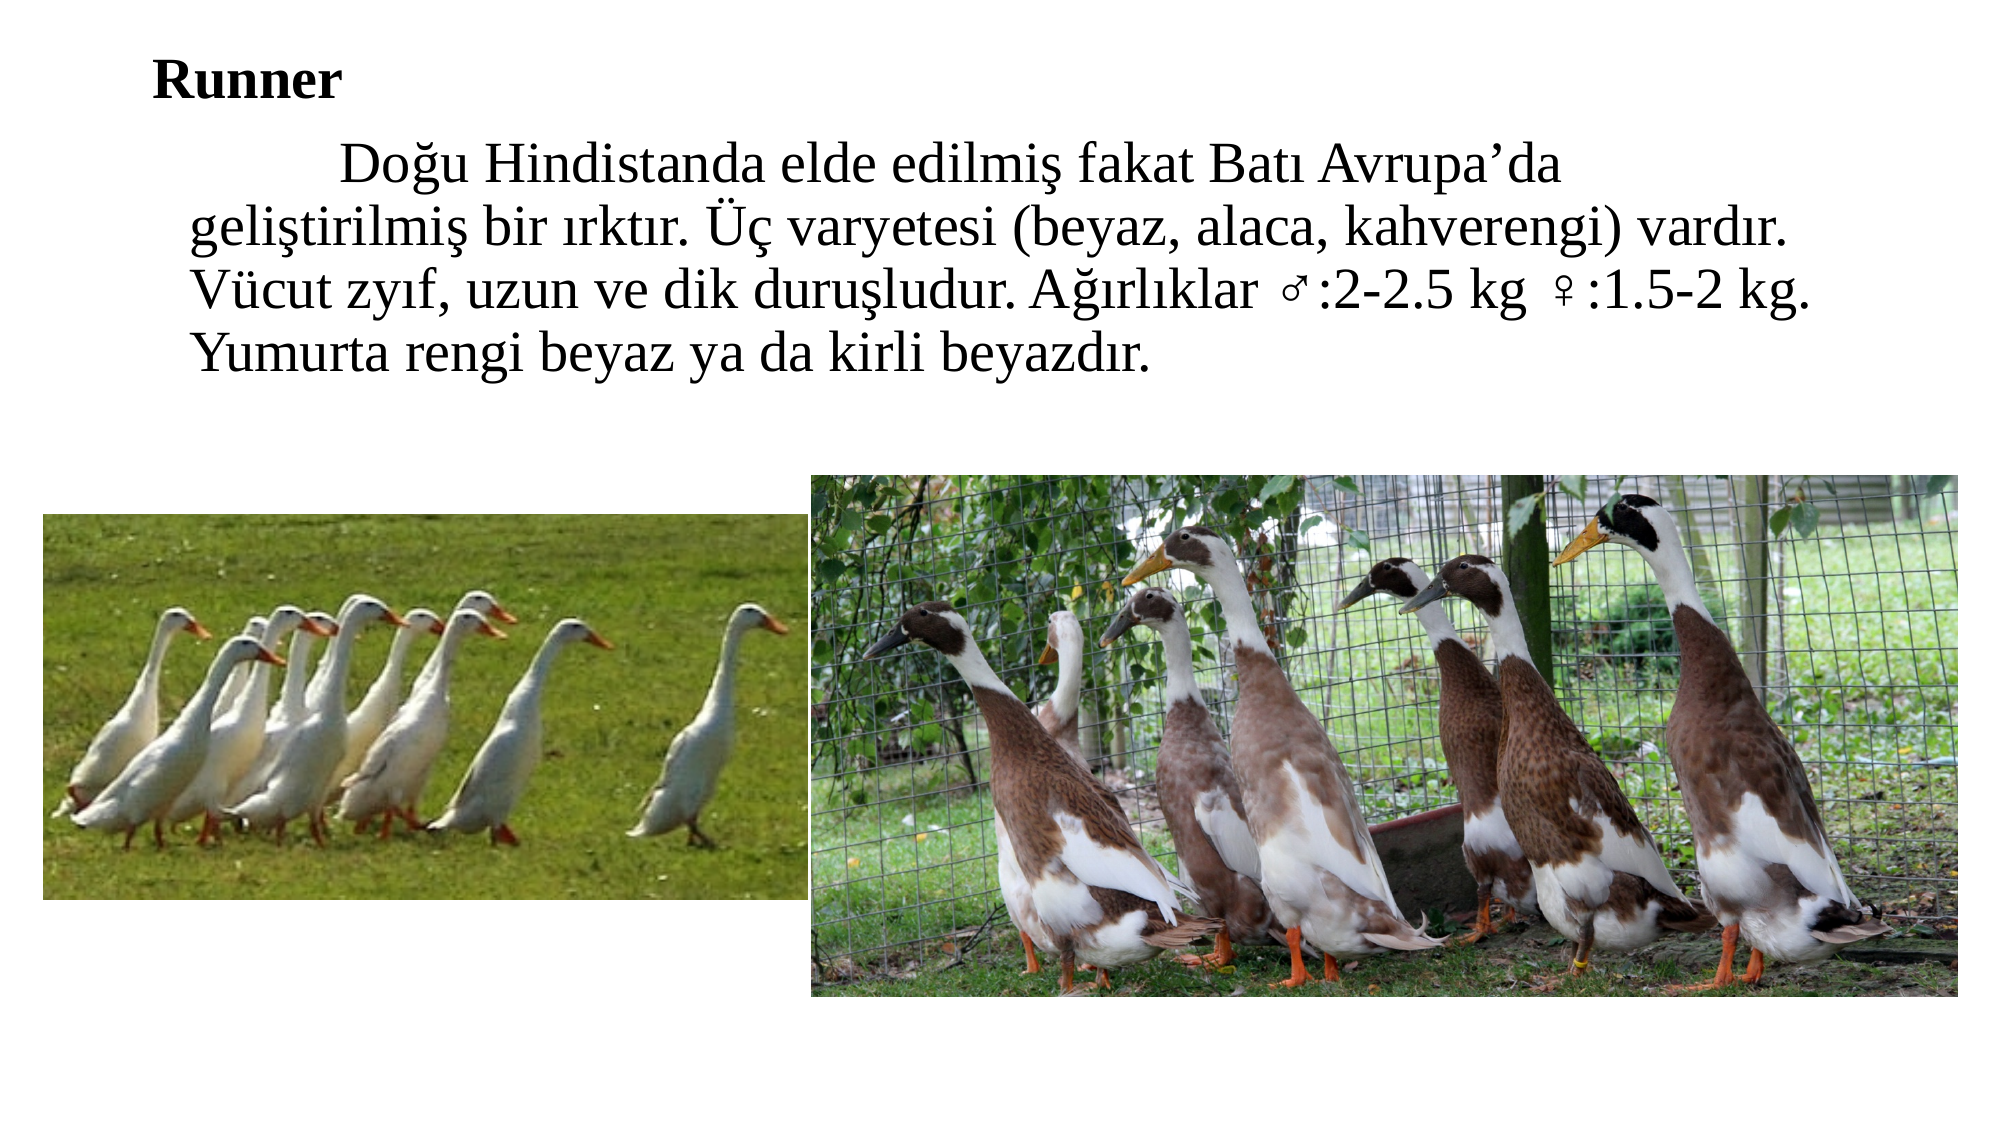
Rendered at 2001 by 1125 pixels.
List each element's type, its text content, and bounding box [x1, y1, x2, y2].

picture [811, 475, 1958, 997]
list Runner Doğu Hindistanda elde edilmiş fakat Batı Avrupa’da geliştirilmiş bir ırktır. Üç varyetesi (beyaz, alaca, kahverengi) vardır. Vücut zyıf, uzun ve dik duruşludur. Ağırlıklar ♂:2-2.5 kg ♀:1.5-2 kg. Yumurta rengi beyaz ya da kirli beyazdır. [137, 40, 1863, 973]
picture [43, 514, 808, 900]
